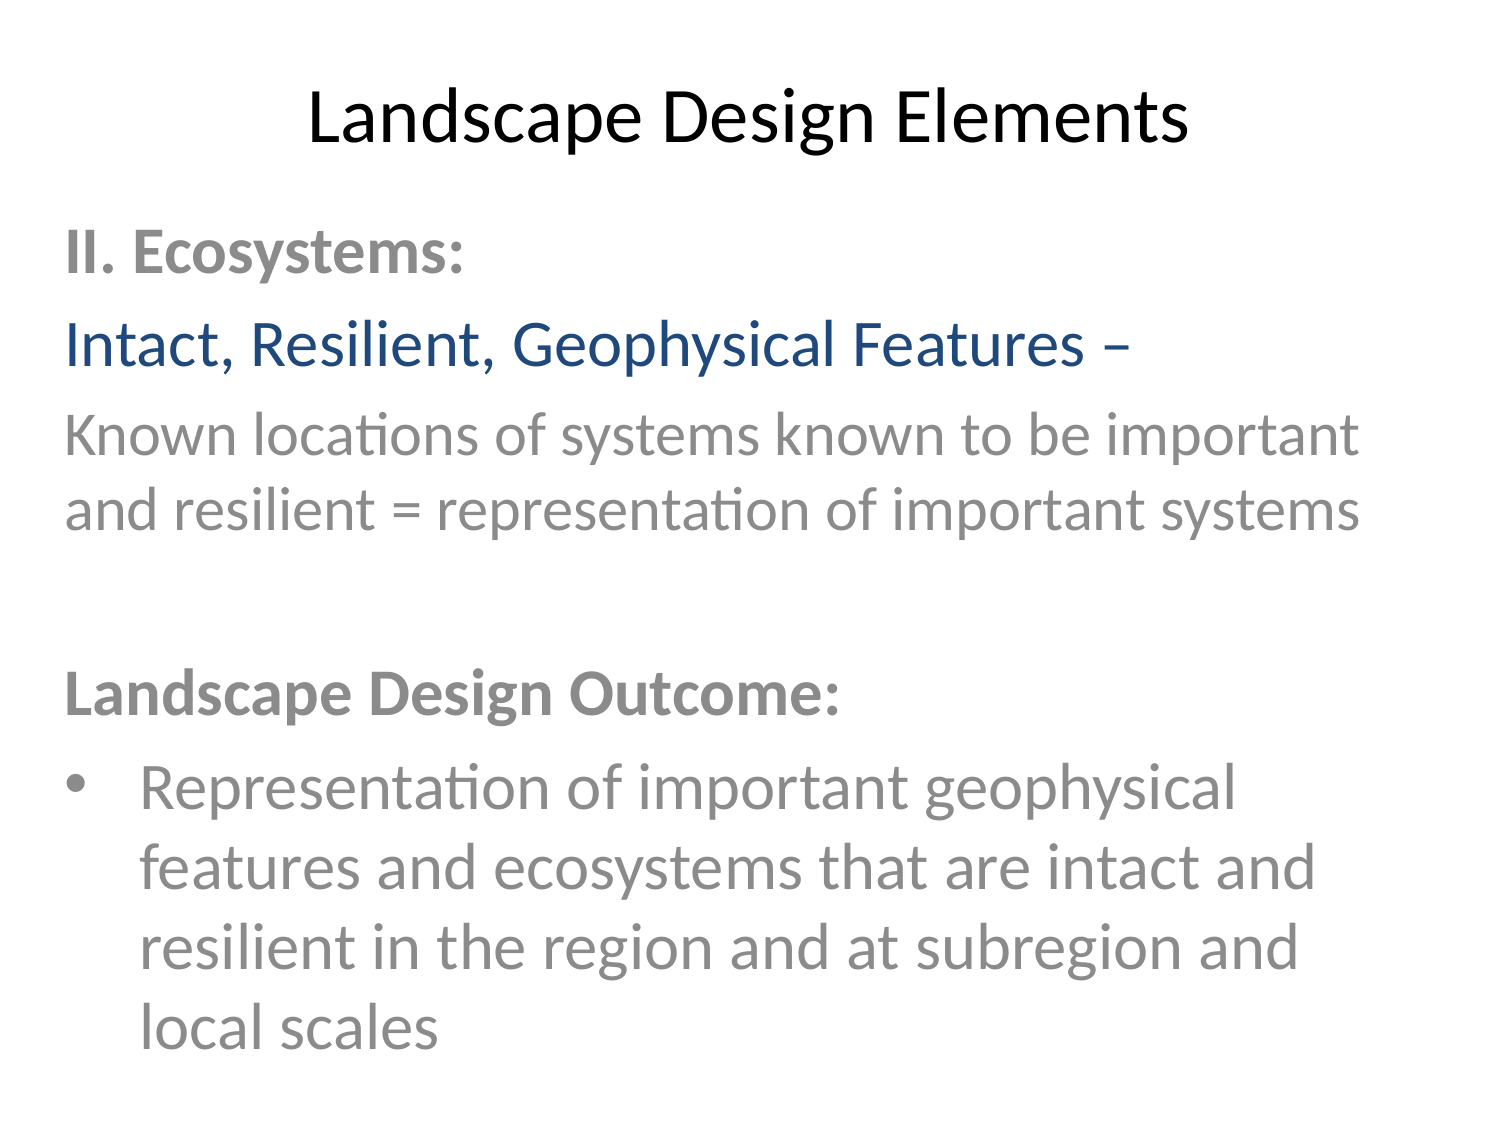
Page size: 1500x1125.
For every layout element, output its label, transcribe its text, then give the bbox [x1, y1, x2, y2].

title Landscape Design Elements [112, 56, 1388, 167]
subtitle II. Ecosystems: Intact, Resilient, Geophysical Features – Known locations of systems known to be important and resilient = representation of important systems Landscape Design Outcome: Representation of important geophysical features and ecosystems that are intact and resilient in the region and at subregion and local scales [49, 198, 1407, 1077]
